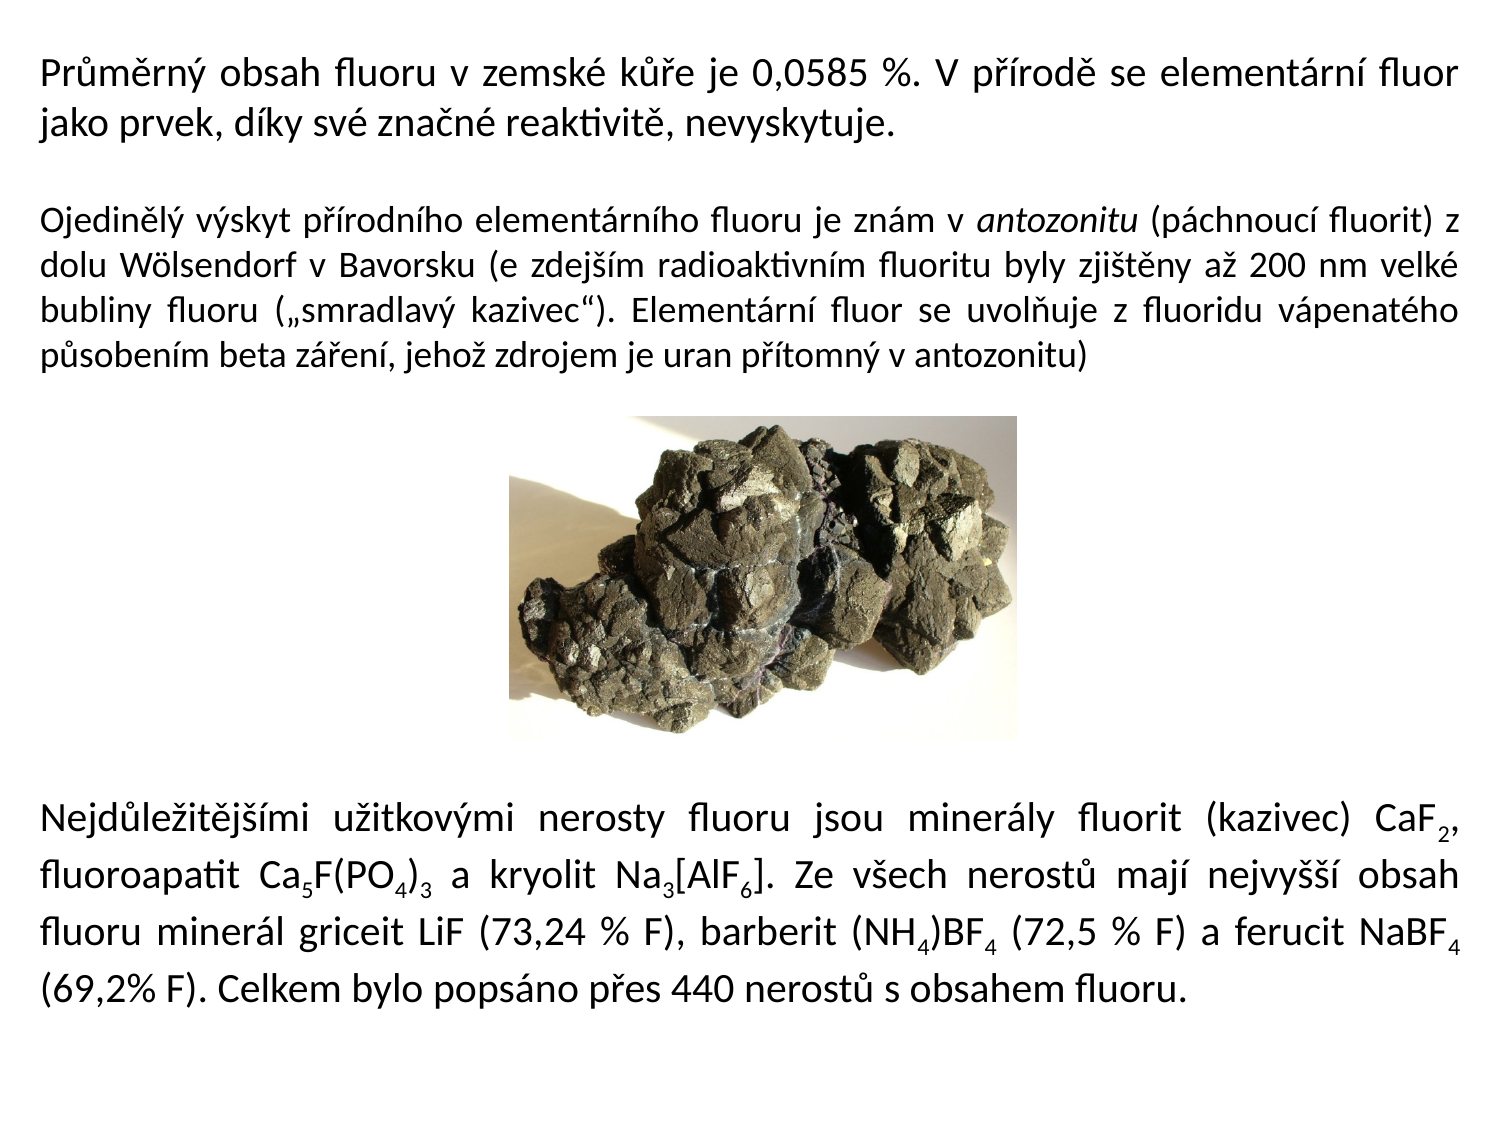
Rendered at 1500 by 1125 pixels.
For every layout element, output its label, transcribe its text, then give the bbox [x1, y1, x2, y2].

picture [509, 416, 1017, 740]
text_box Průměrný obsah fluoru v zemské kůře je 0,0585 %. V přírodě se elementární fluor jako prvek, díky své značné reaktivitě, nevyskytuje. Ojedinělý výskyt přírodního elementárního fluoru je znám v antozonitu (páchnoucí fluorit) z dolu Wölsendorf v Bavorsku (e zdejším radioaktivním fluoritu byly zjištěny až 200 nm velké bubliny fluoru („smradlavý kazivec“). Elementární fluor se uvolňuje z fluoridu vápenatého působením beta záření, jehož zdrojem je uran přítomný v antozonitu) Nejdůležitějšími užitkovými nerosty fluoru jsou minerály fluorit (kazivec) CaF2, fluoroapatit Ca5F(PO4)3 a kryolit Na3[AlF6]. Ze všech nerostů mají nejvyšší obsah fluoru minerál griceit LiF (73,24 % F), barberit (NH4)BF4 (72,5 % F) a ferucit NaBF4 (69,2% F). Celkem bylo popsáno přes 440 nerostů s obsahem fluoru. [24, 37, 1475, 1018]
